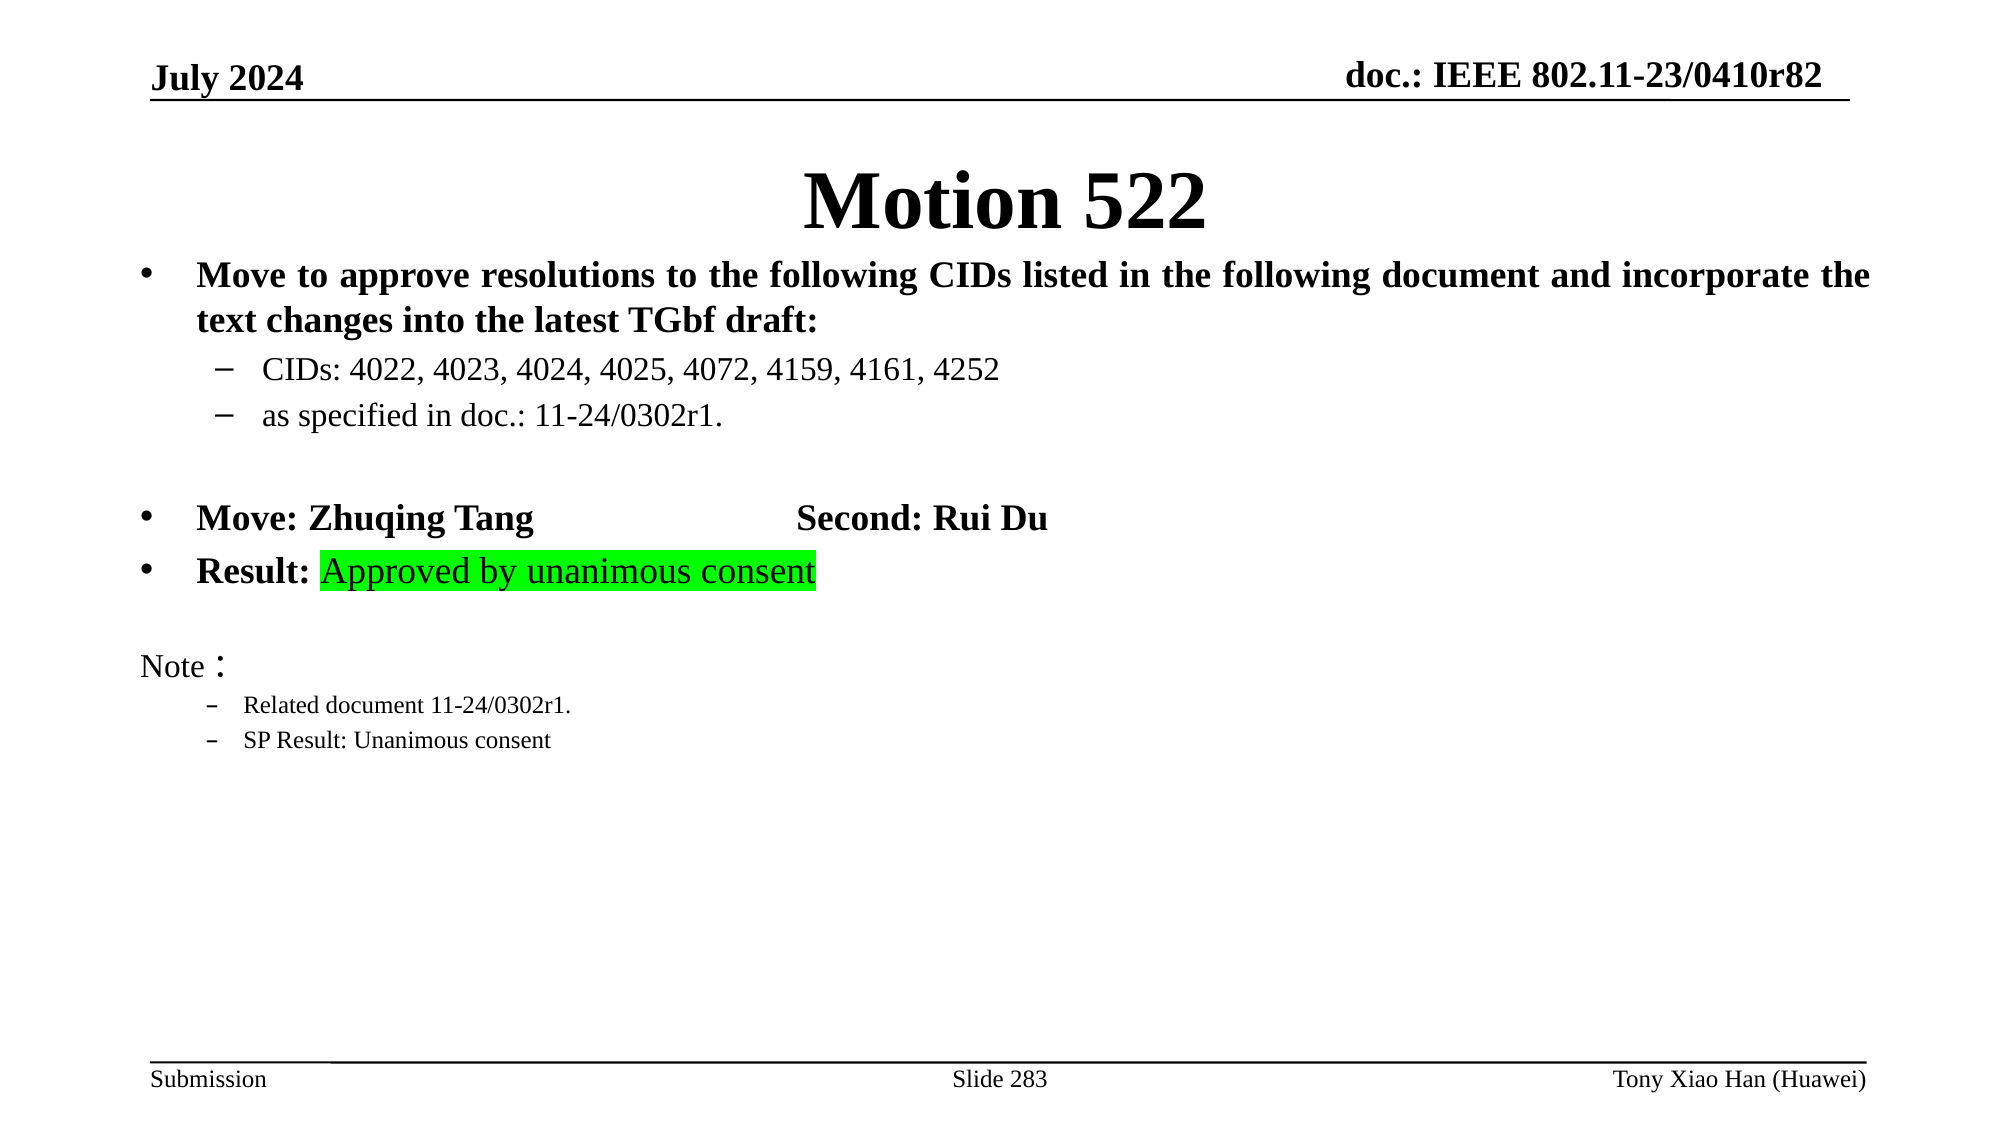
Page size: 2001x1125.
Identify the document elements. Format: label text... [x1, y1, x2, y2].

text_box Motion 522 [368, 137, 1644, 212]
text_box Move to approve resolutions to the following CIDs listed in the following document and incorporate the text changes into the latest TGbf draft: CIDs: 4022, 4023, 4024, 4025, 4072, 4159, 4161, 4252 as specified in doc.: 11-24/0302r1. Move: Zhuqing Tang Second: Rui Du Result: Approved by unanimous consent Note： Related document 11-24/0302r1. SP Result: Unanimous consent [125, 212, 1888, 988]
